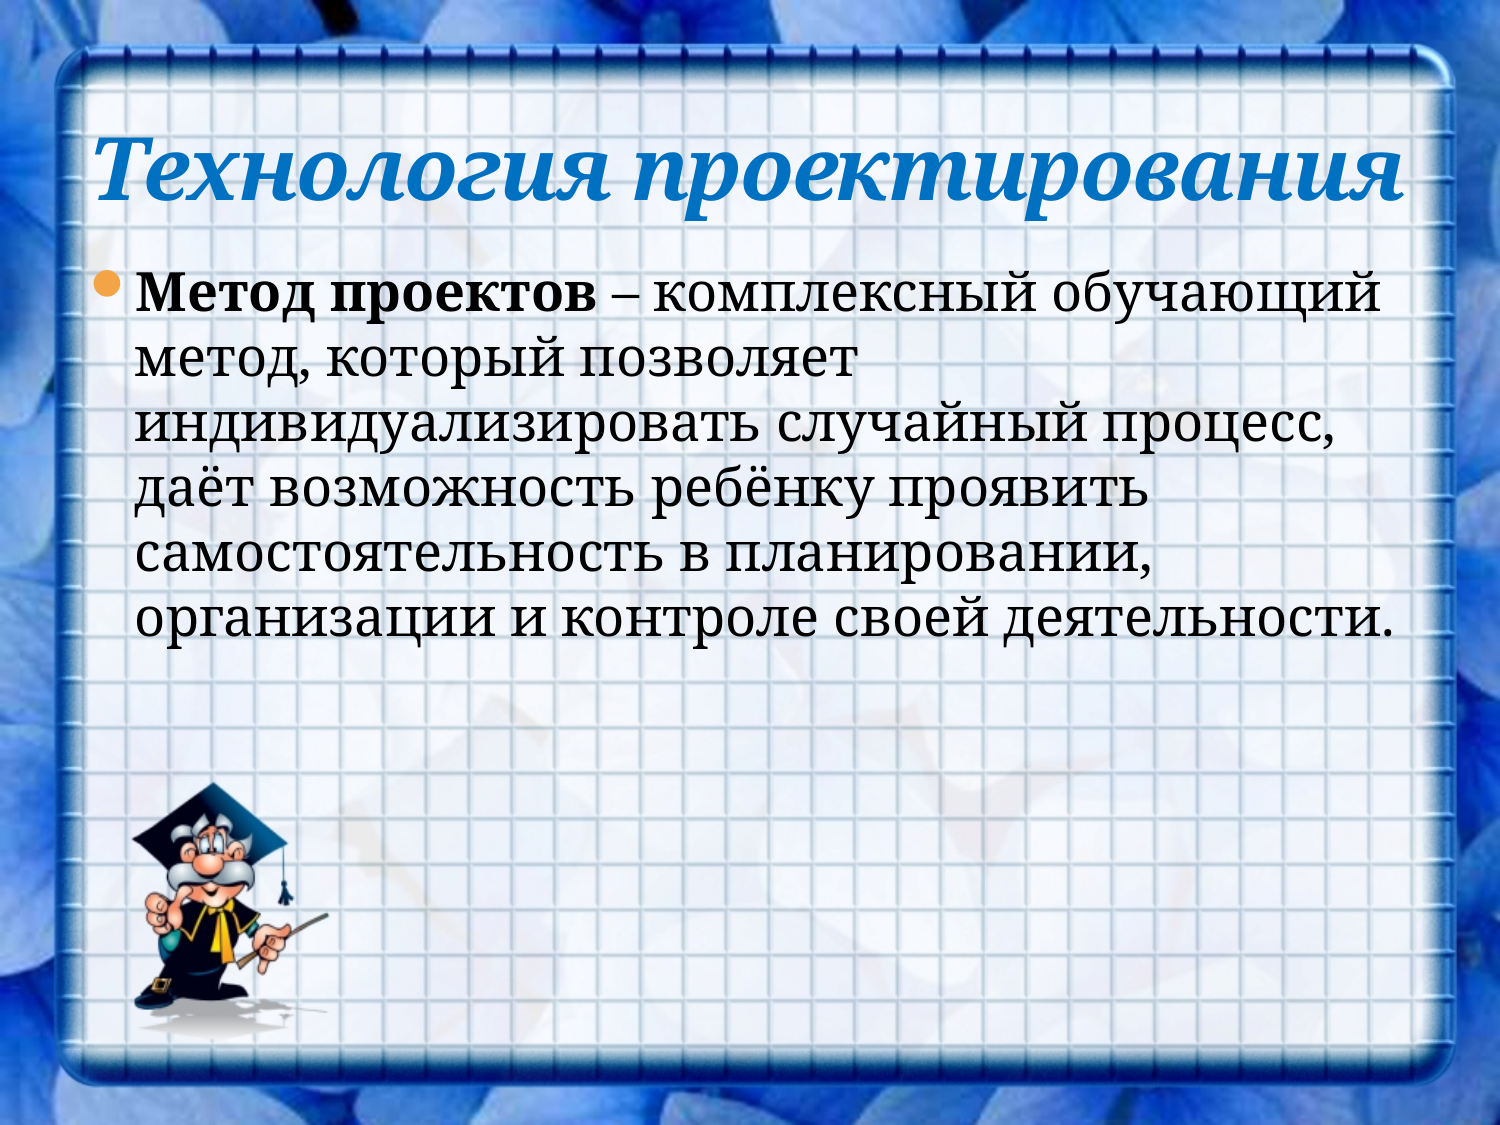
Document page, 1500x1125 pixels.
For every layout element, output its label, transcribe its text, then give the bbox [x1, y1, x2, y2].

title Технология проектирования [74, 24, 1425, 225]
list Метод проектов – комплексный обучающий метод, который позволяет индивидуализировать случайный процесс, даёт возможность ребёнку проявить самостоятельность в планировании, организации и контроле своей деятельности. [75, 249, 1425, 1000]
picture [0, 0, 1500, 1125]
